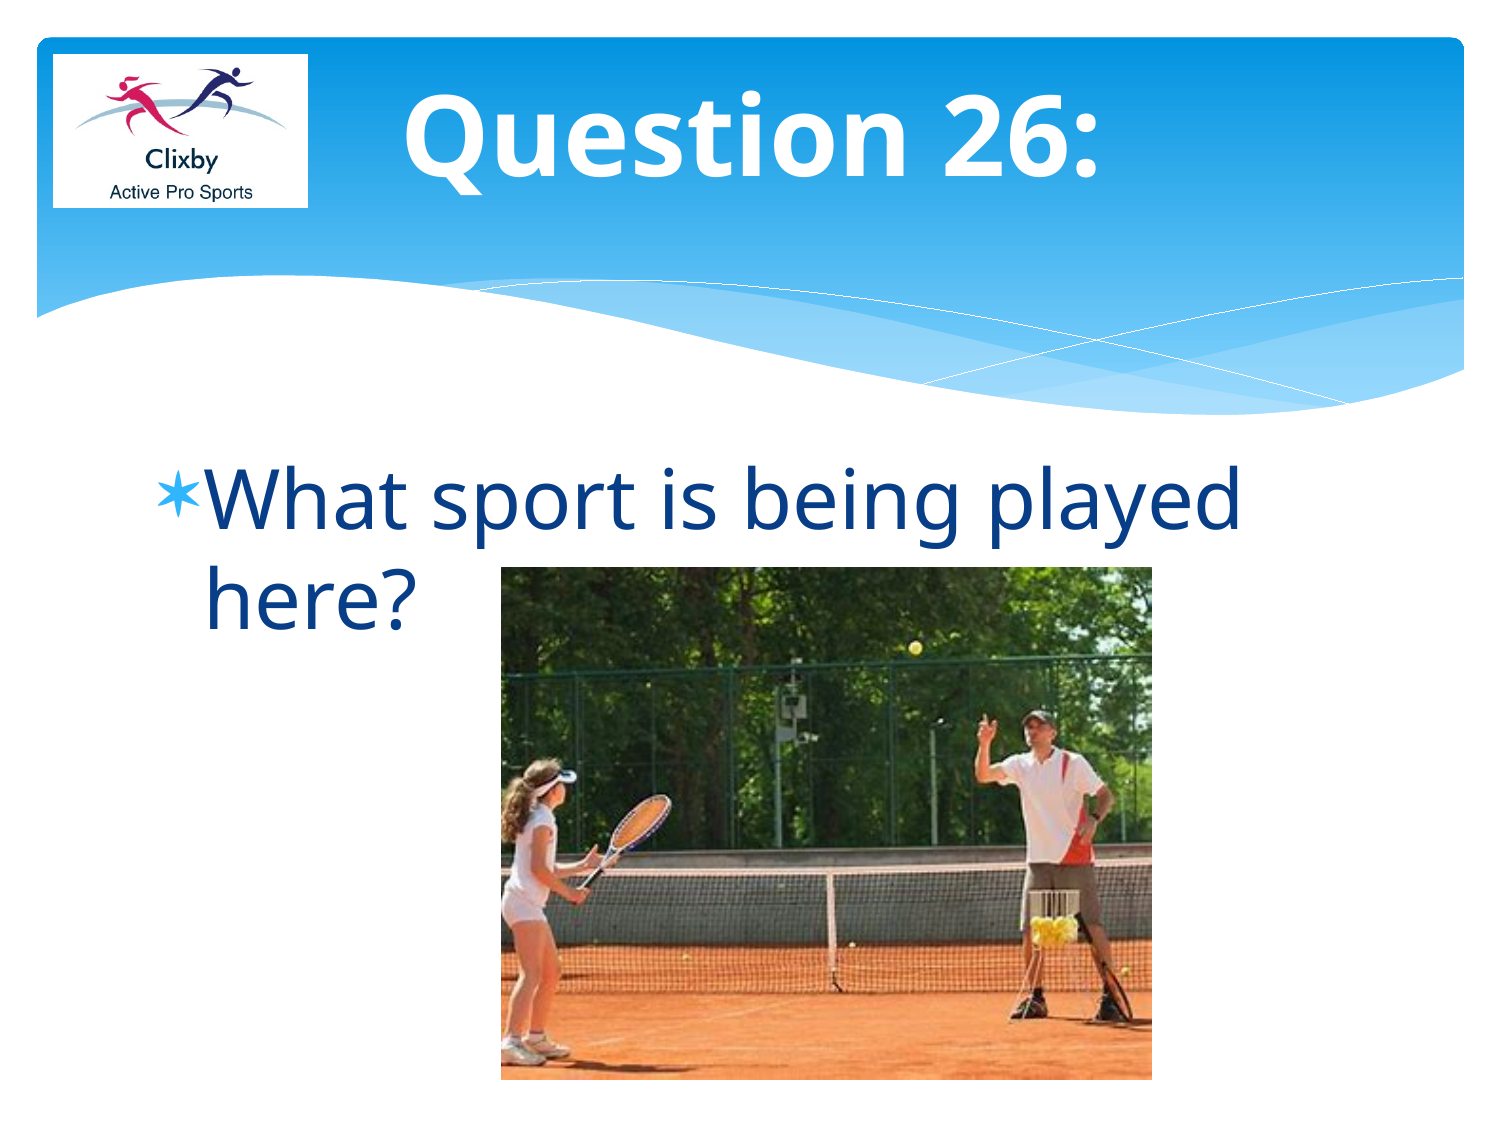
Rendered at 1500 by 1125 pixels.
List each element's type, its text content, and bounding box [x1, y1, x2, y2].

list What sport is being played here? [143, 438, 1359, 1005]
picture [501, 567, 1152, 1080]
picture [52, 55, 308, 209]
title Question 26: [76, 28, 1427, 235]
